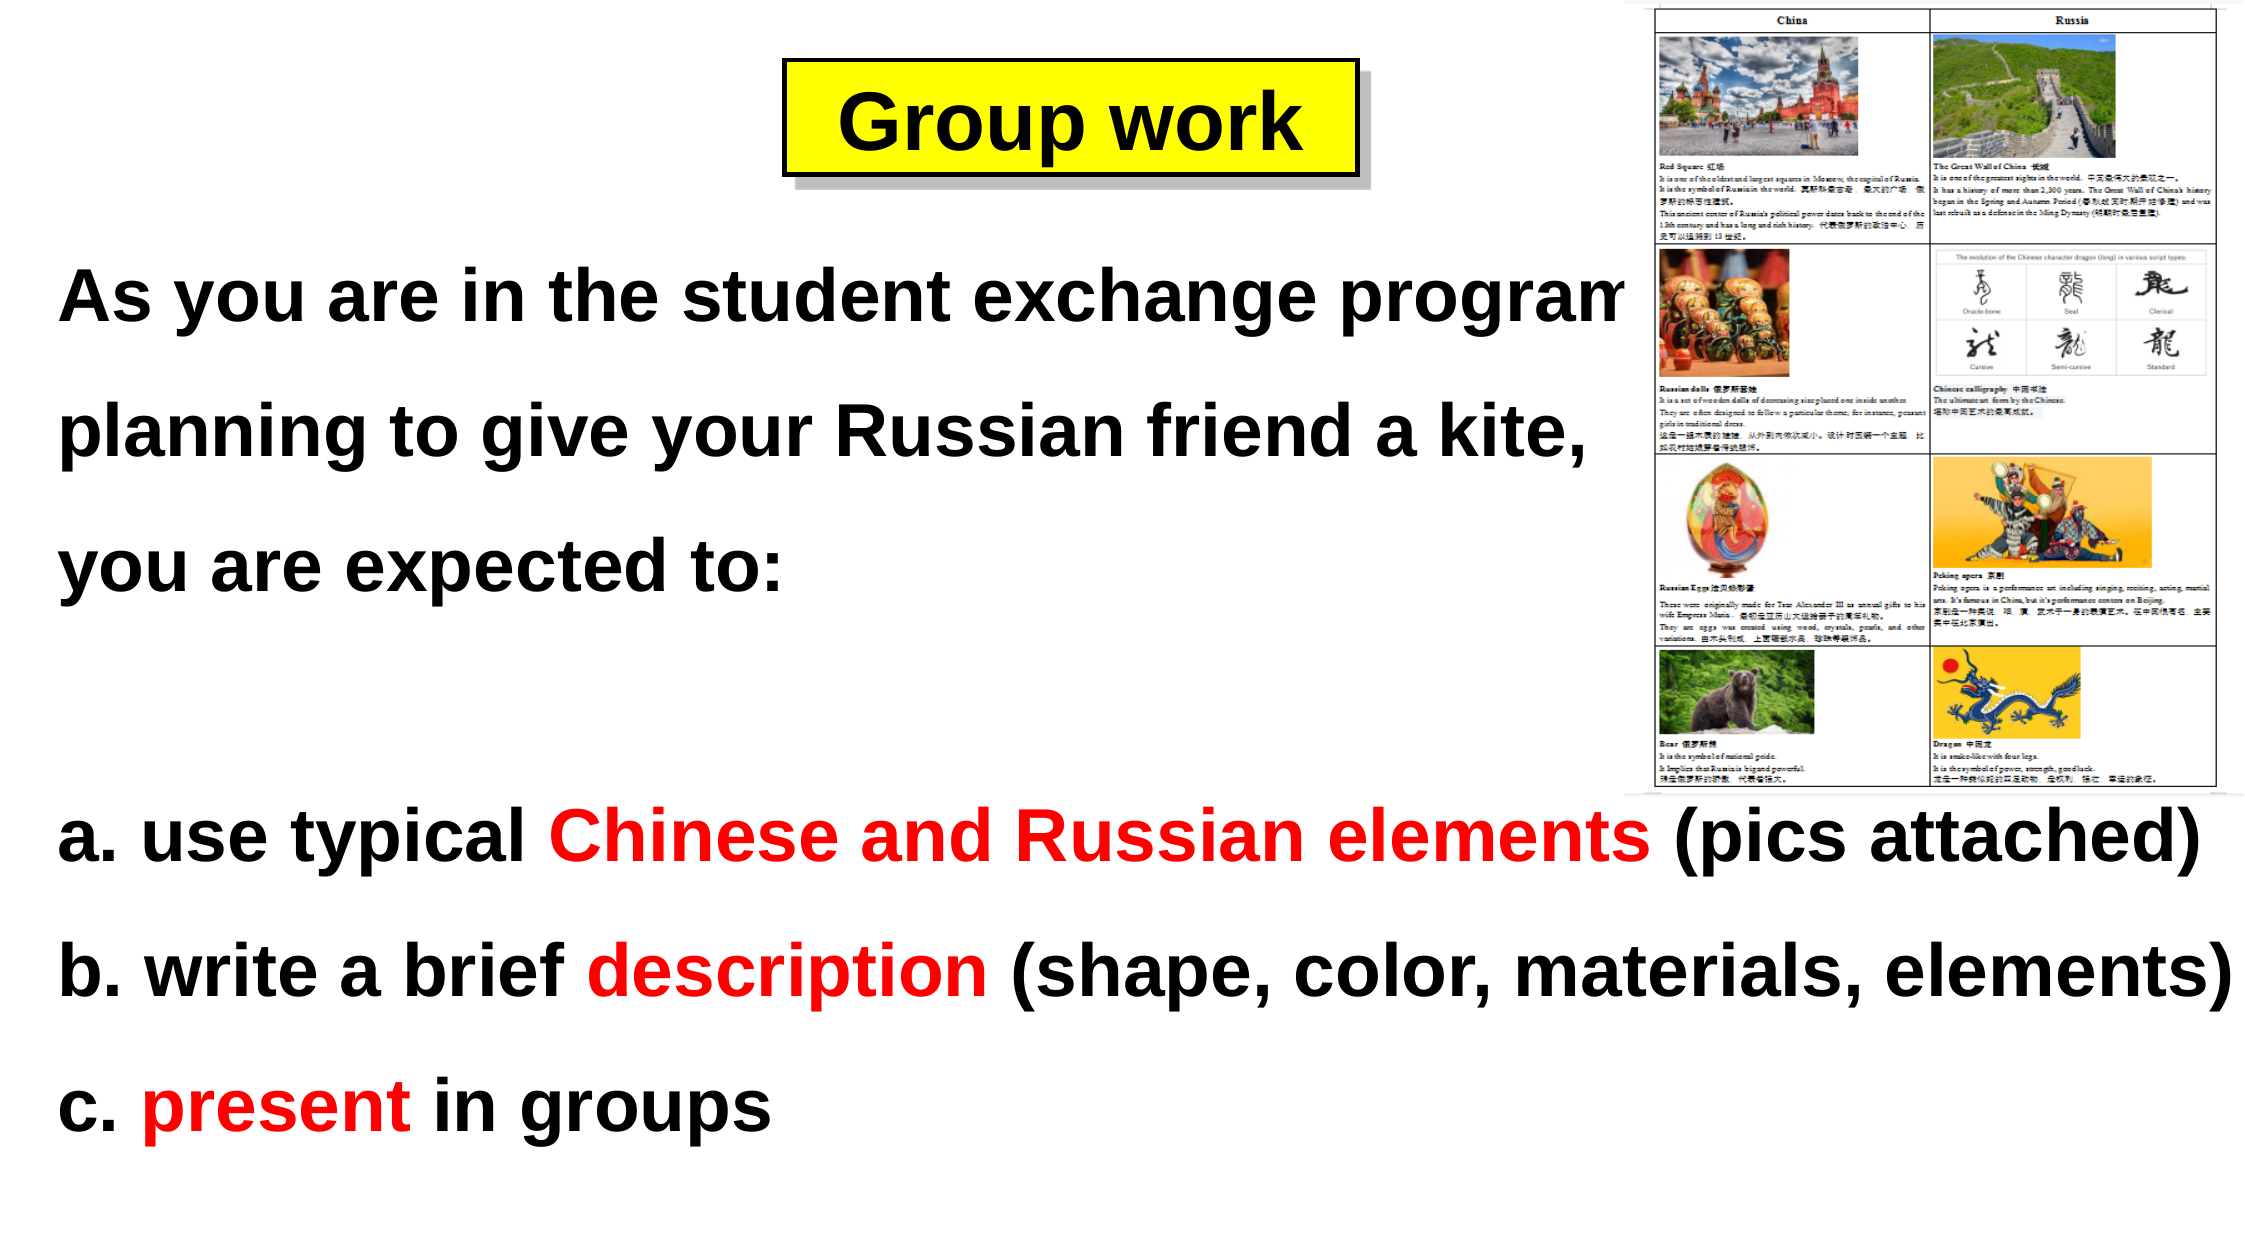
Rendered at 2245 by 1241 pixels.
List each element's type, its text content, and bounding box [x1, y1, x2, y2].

text_box Group work [784, 60, 1358, 175]
picture [1624, 0, 2245, 797]
text_box As you are in the student exchange program, you are planning to give your Russian friend a kite, you are expected to: a. use typical Chinese and Russian elements (pics attached) b. write a brief description (shape, color, materials, elements) c. present in groups [42, 194, 2244, 988]
